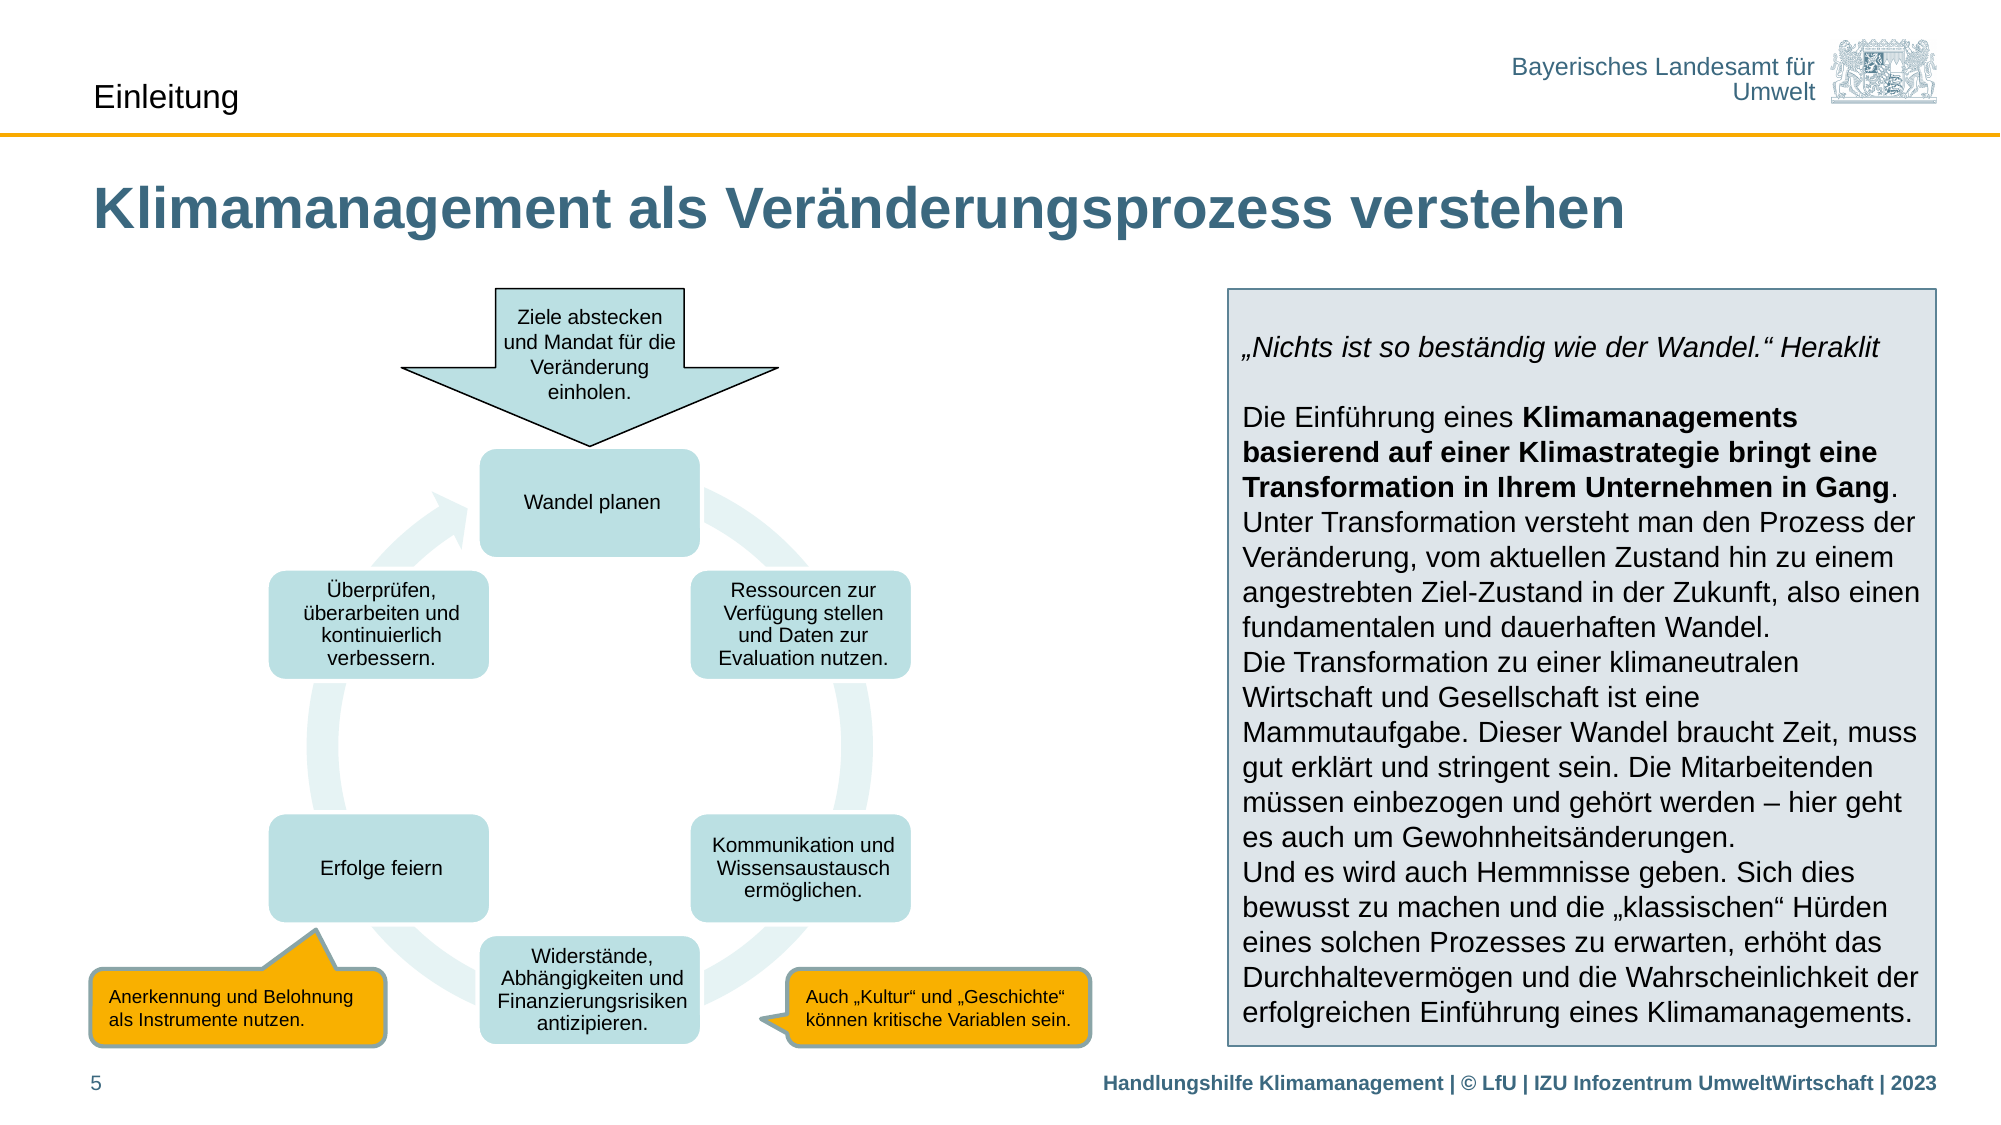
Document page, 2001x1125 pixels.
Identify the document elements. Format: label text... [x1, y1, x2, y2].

slide_number 5 [90, 1062, 196, 1109]
text_box Ziele abstecken und Mandat für die Veränderung einholen. [401, 288, 779, 444]
text_box „Nichts ist so beständig wie der Wandel.“ Heraklit Die Einführung eines Klimamanagements basierend auf einer Klimastrategie bringt eine Transformation in Ihrem Unternehmen in Gang. Unter Transformation versteht man den Prozess der Veränderung, vom aktuellen Zustand hin zu einem angestrebten Ziel-Zustand in der Zukunft, also einen fundamentalen und dauerhaften Wandel. Die Transformation zu einer klimaneutralen Wirtschaft und Gesellschaft ist eine Mammutaufgabe. Dieser Wandel braucht Zeit, muss gut erklärt und stringent sein. Die Mitarbeitenden müssen einbezogen und gehört werden – hier geht es auch um Gewohnheitsänderungen. Und es wird auch Hemmnisse geben. Sich dies bewusst zu machen und die „klassischen“ Hürden eines solchen Prozesses zu erwarten, erhöht das Durchhaltevermögen und die Wahrscheinlichkeit der erfolgreichen Einführung eines Klimamanagements. [1227, 288, 1937, 1047]
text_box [65, 446, 1115, 1048]
text_box Klimamanagement als Veränderungsprozess verstehen [93, 164, 1941, 247]
picture [1830, 39, 1937, 104]
footer Handlungshilfe Klimamanagement | © LfU | IZU Infozentrum UmweltWirtschaft | 2023 [888, 1062, 1937, 1109]
